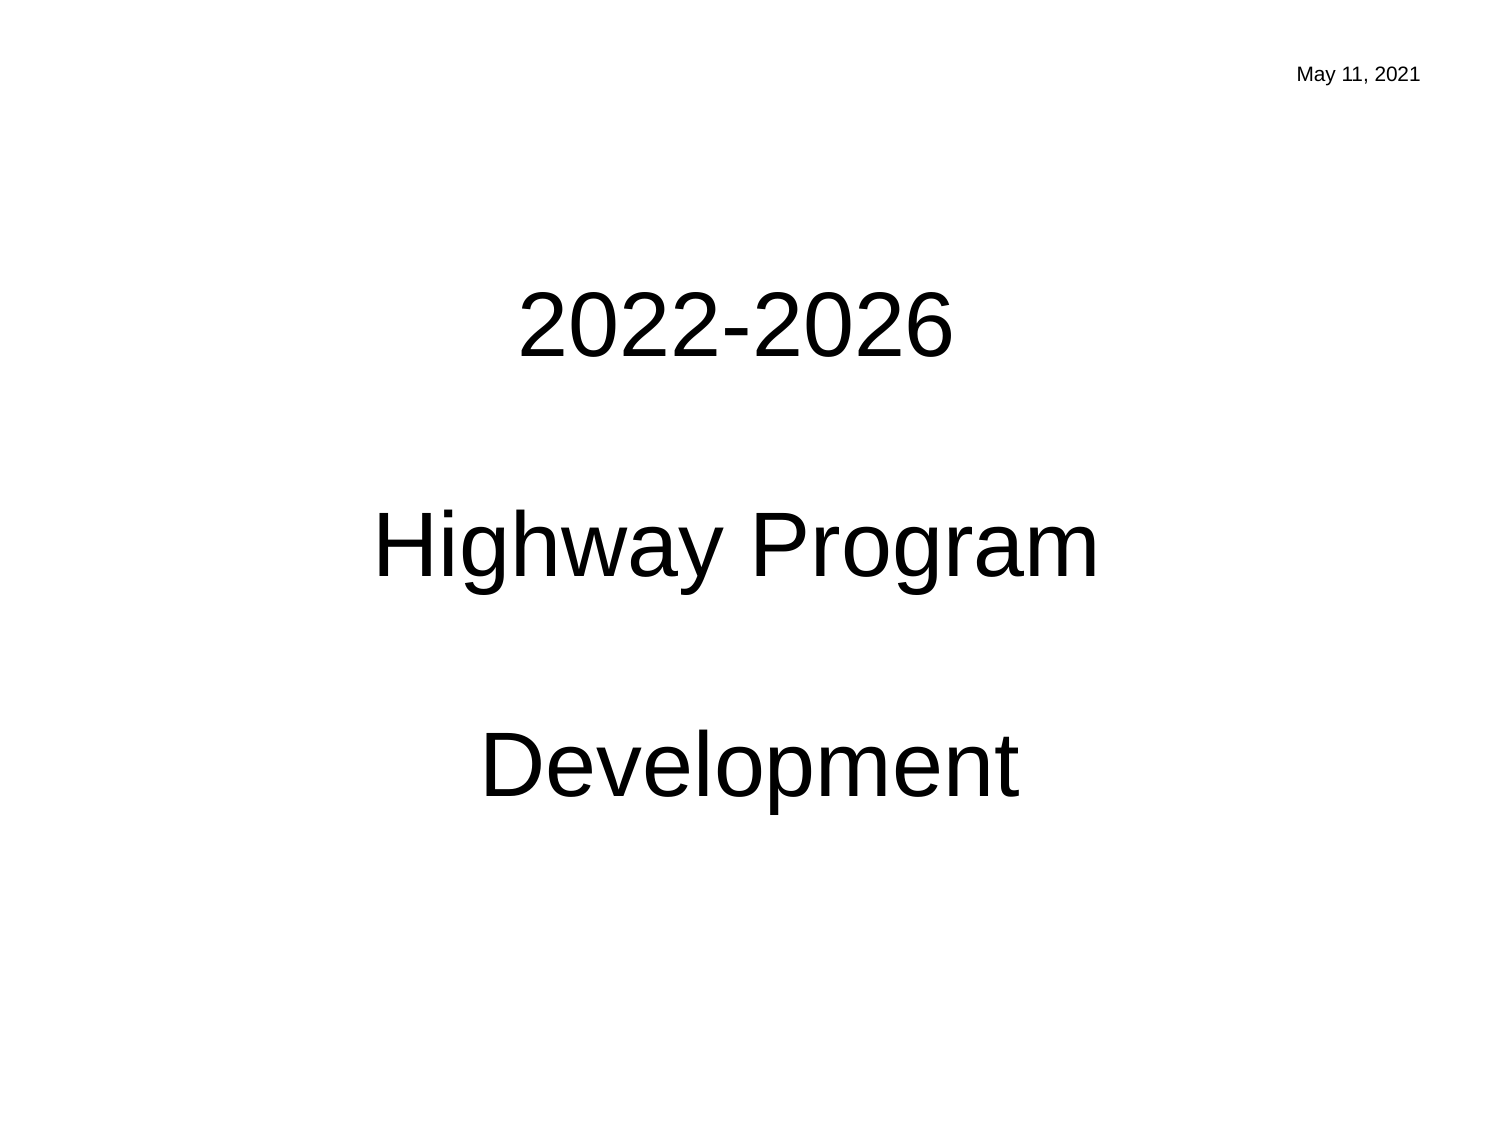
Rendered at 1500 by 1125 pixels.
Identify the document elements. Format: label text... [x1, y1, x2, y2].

text_box May 11, 2021 [1281, 53, 1436, 94]
title 2022-2026 Highway Program Development [112, 233, 1388, 916]
